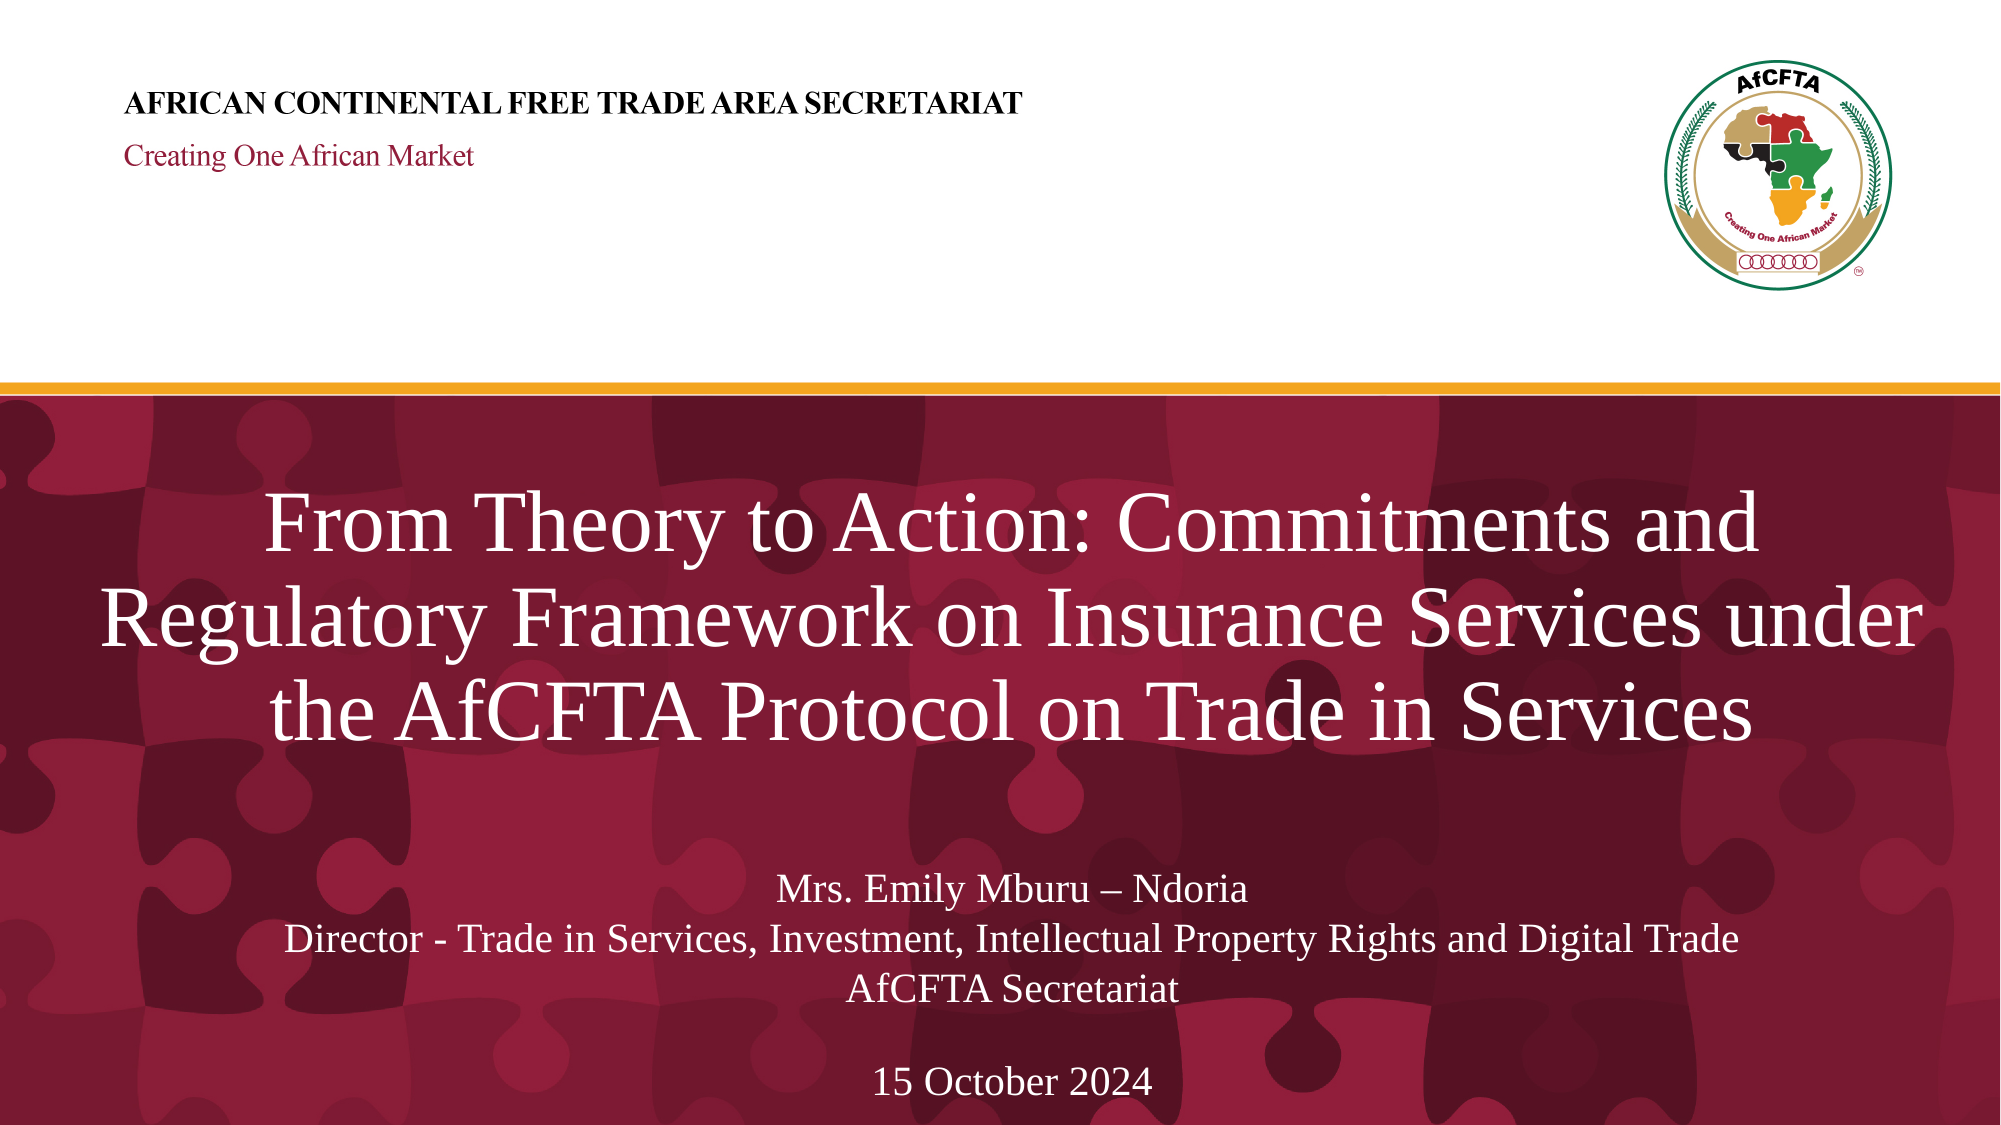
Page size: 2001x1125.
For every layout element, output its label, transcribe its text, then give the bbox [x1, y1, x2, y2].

title From Theory to Action: Commitments and Regulatory Framework on Insurance Services under the AfCFTA Protocol on Trade in Services [68, 138, 1957, 768]
picture [0, 0, 2001, 1125]
subtitle 15 October 2024 [694, 1053, 1330, 1125]
text_box Mrs. Emily Mburu – Ndoria Director - Trade in Services, Investment, Intellectual Property Rights and Digital Trade AfCFTA Secretariat [214, 853, 1811, 1053]
